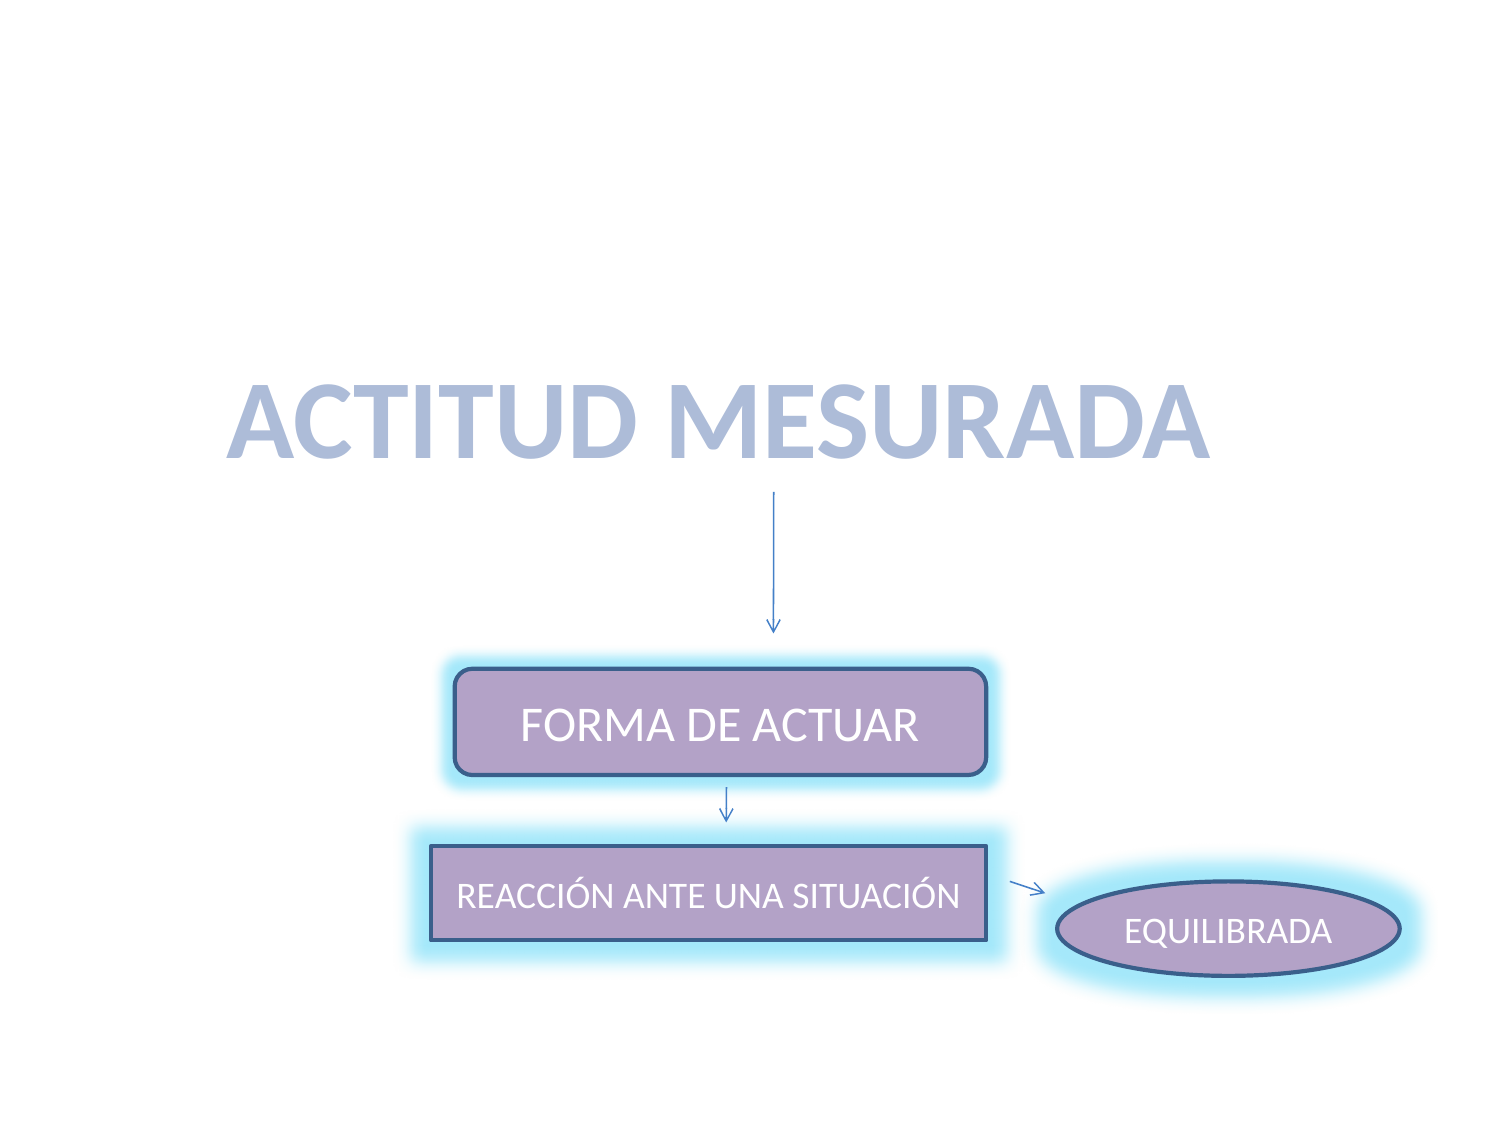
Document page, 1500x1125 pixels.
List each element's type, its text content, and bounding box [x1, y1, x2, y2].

text_box ACTITUD MESURADA [211, 338, 1227, 488]
text_box EQUILIBRADA [1055, 879, 1402, 978]
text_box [1009, 881, 1046, 894]
text_box REACCIÓN ANTE UNA SITUACIÓN [429, 844, 988, 942]
text_box FORMA DE ACTUAR [452, 666, 989, 778]
